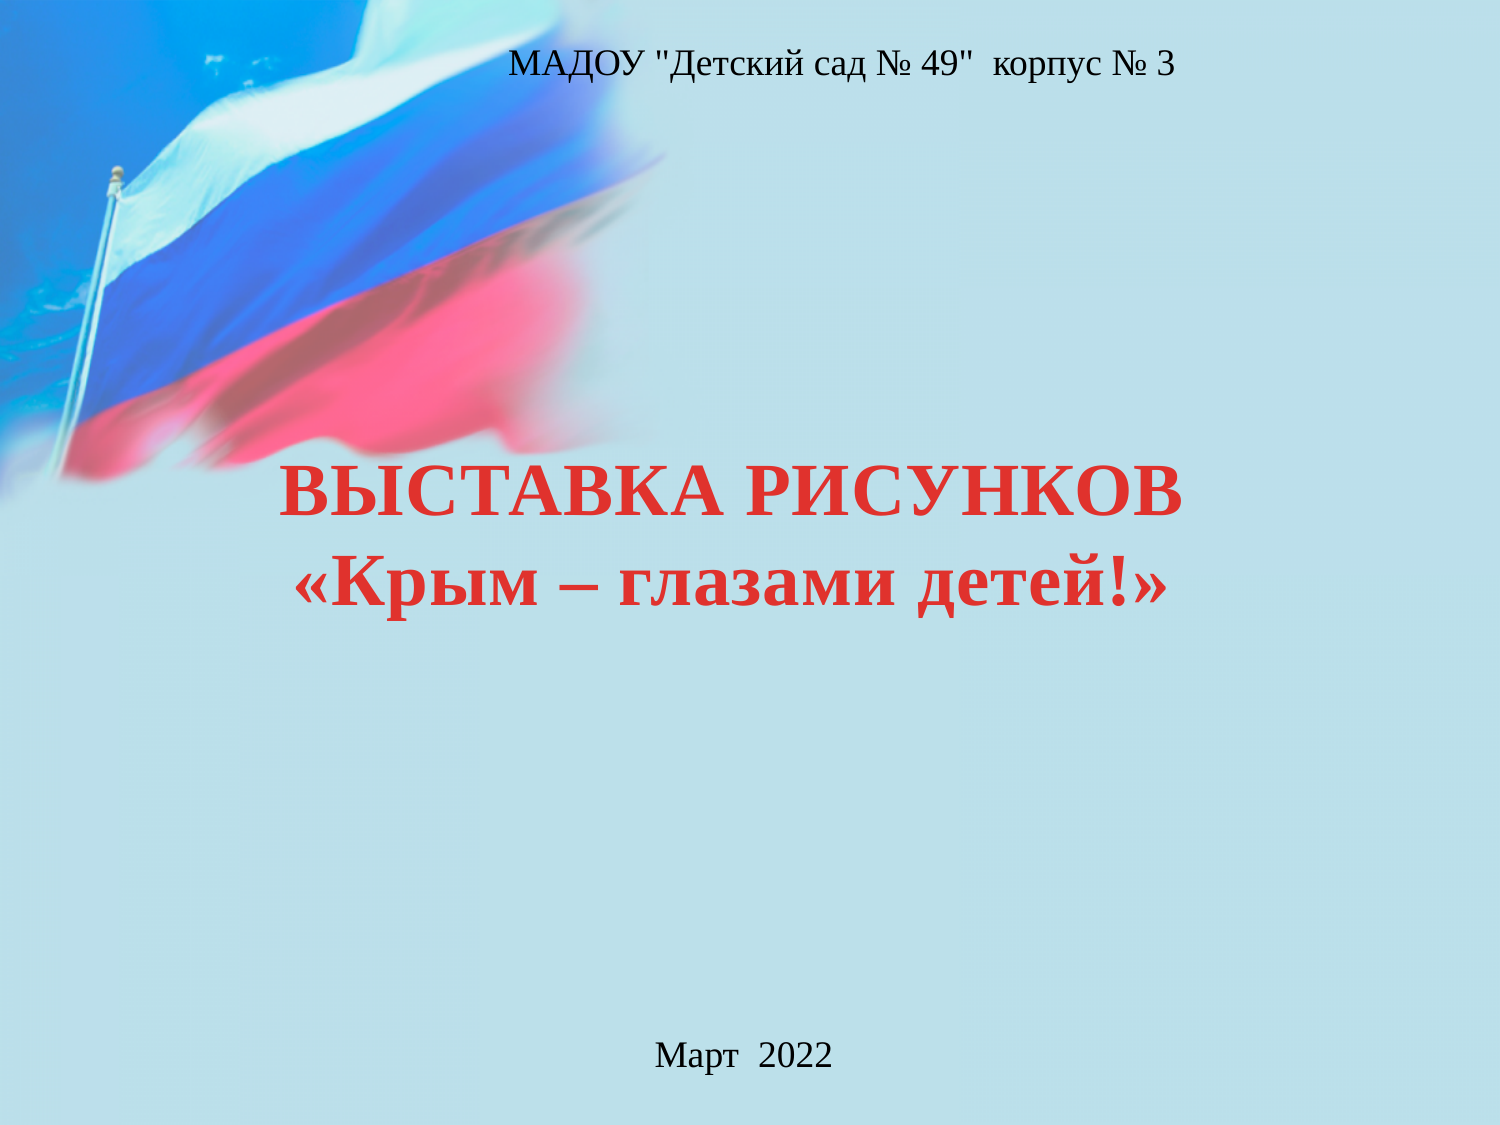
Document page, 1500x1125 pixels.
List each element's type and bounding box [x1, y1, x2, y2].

list [0, 0, 1500, 1125]
